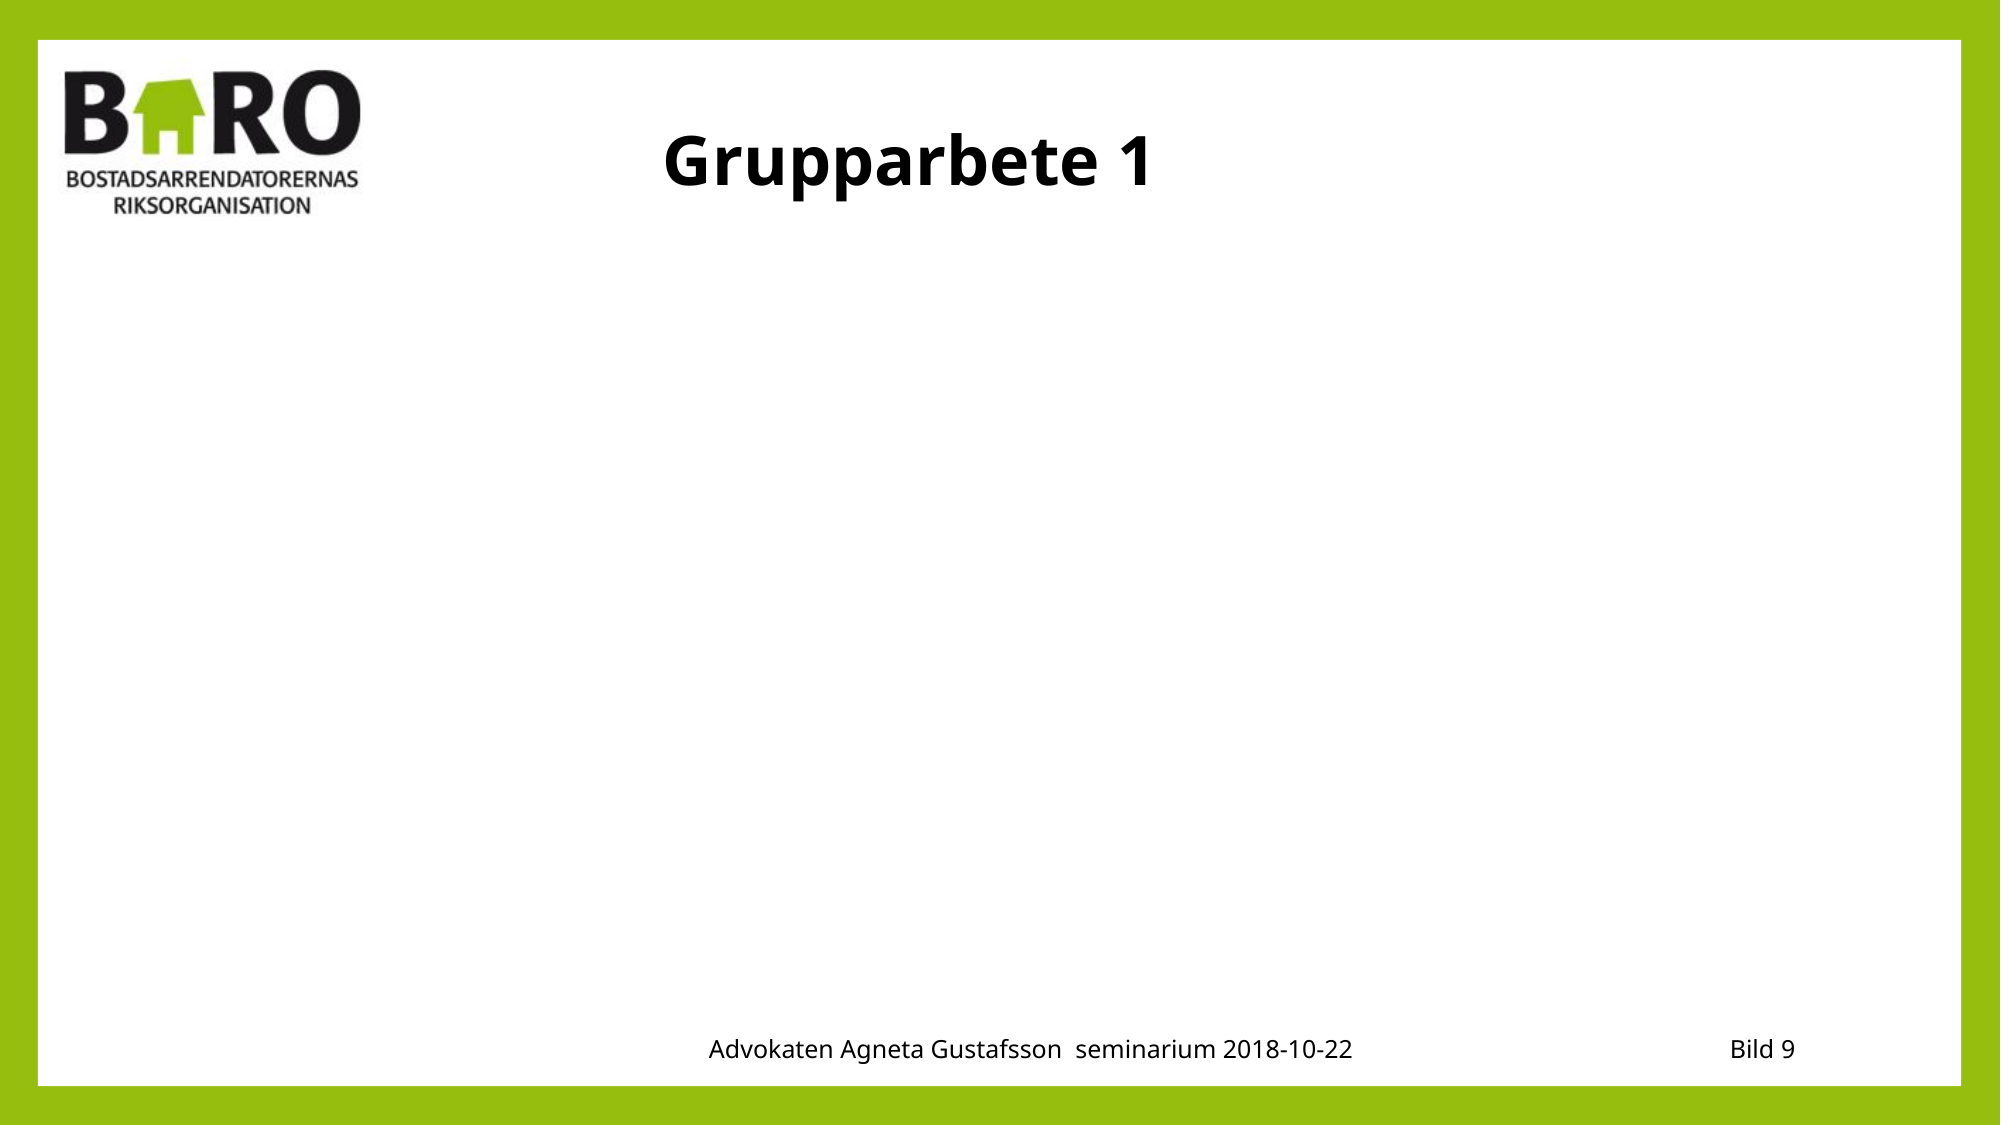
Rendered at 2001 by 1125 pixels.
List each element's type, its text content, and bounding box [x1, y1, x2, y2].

title Grupparbete 1 [647, 0, 2000, 208]
picture [58, 59, 366, 224]
slide_number Bild 9 [1530, 1020, 1811, 1081]
footer Advokaten Agneta Gustafsson seminarium 2018-10-22 [647, 1020, 1422, 1081]
